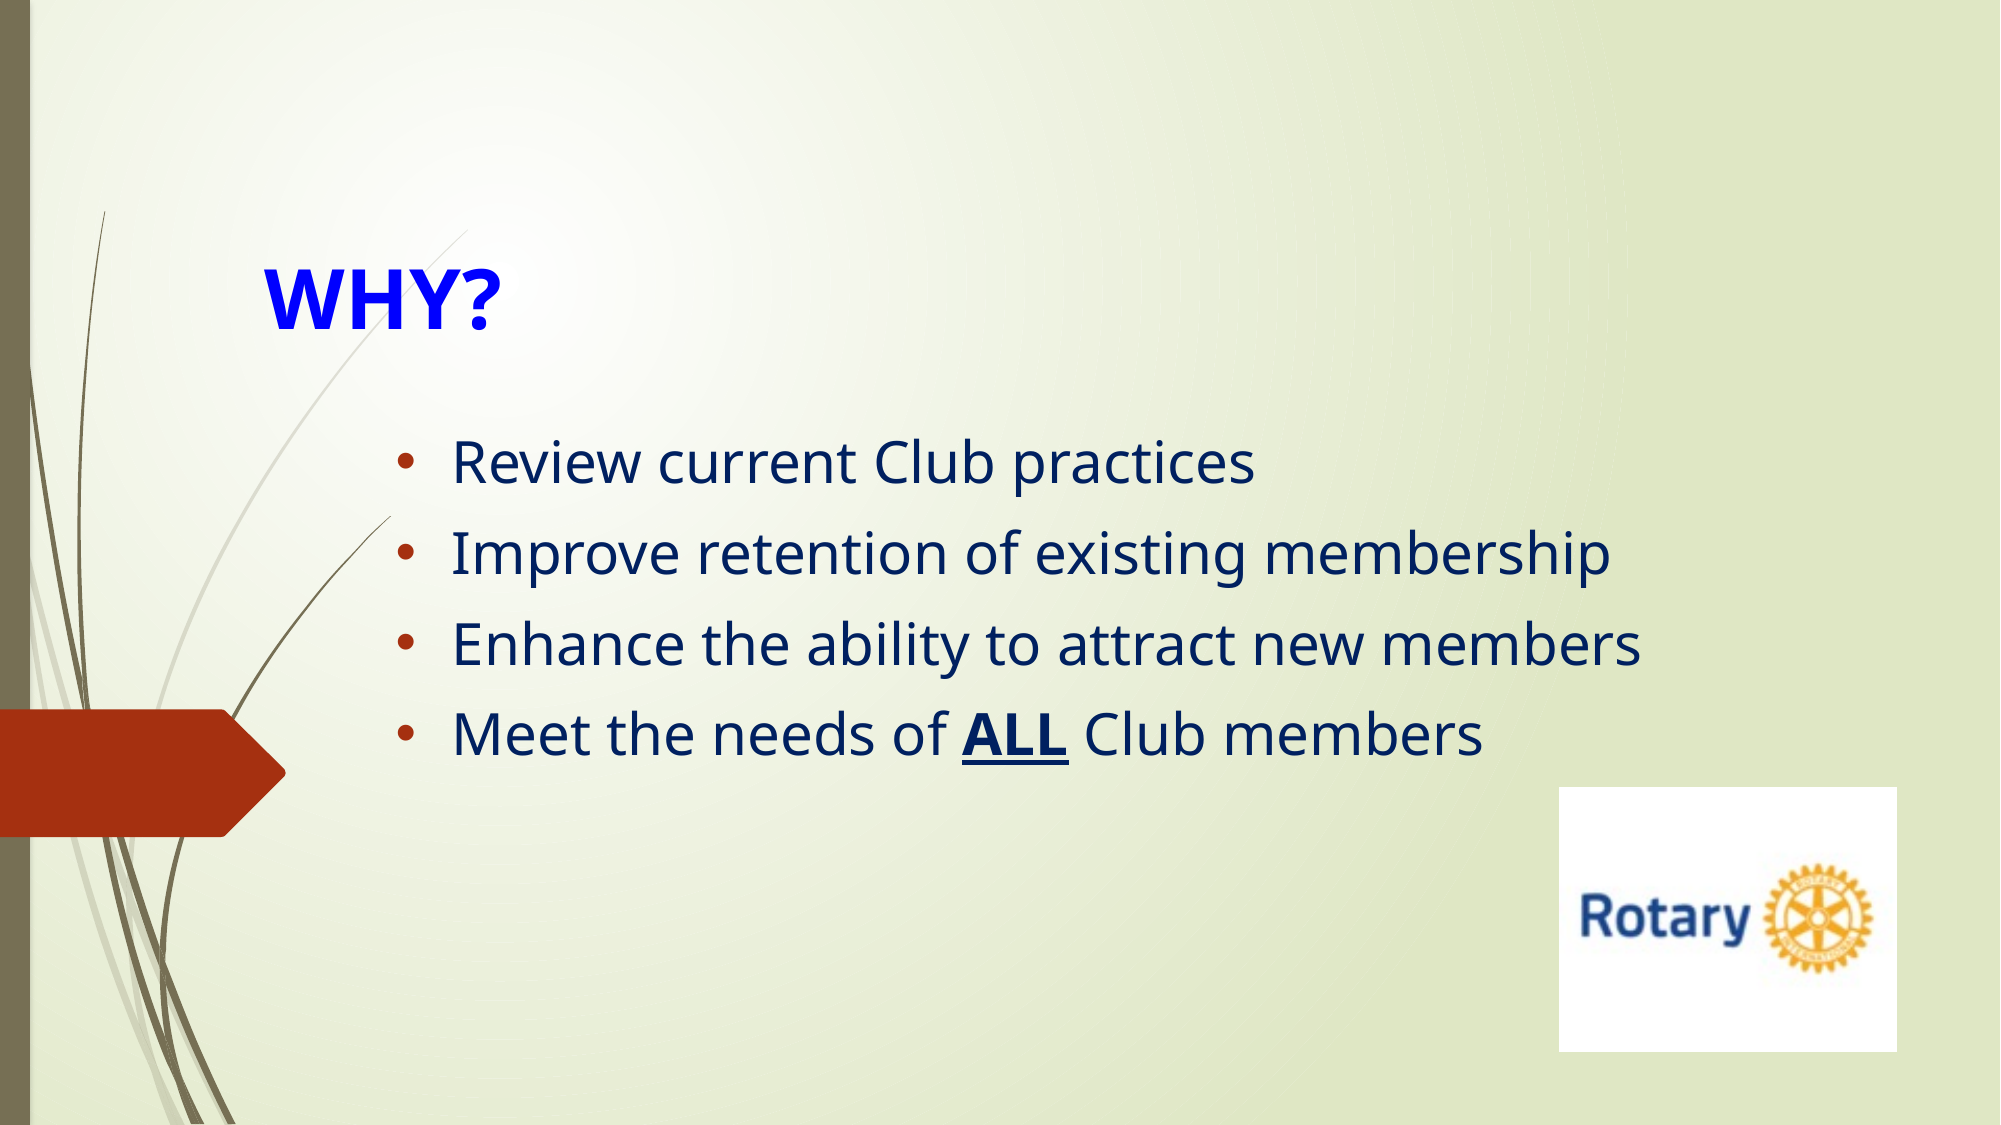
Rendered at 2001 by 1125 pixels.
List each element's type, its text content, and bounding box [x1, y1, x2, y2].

picture [1559, 787, 1898, 1053]
subtitle Review current Club practices Improve retention of existing membership Enhance the ability to attract new members Meet the needs of ALL Club members [380, 417, 1750, 863]
title WHY? [249, 184, 1750, 354]
